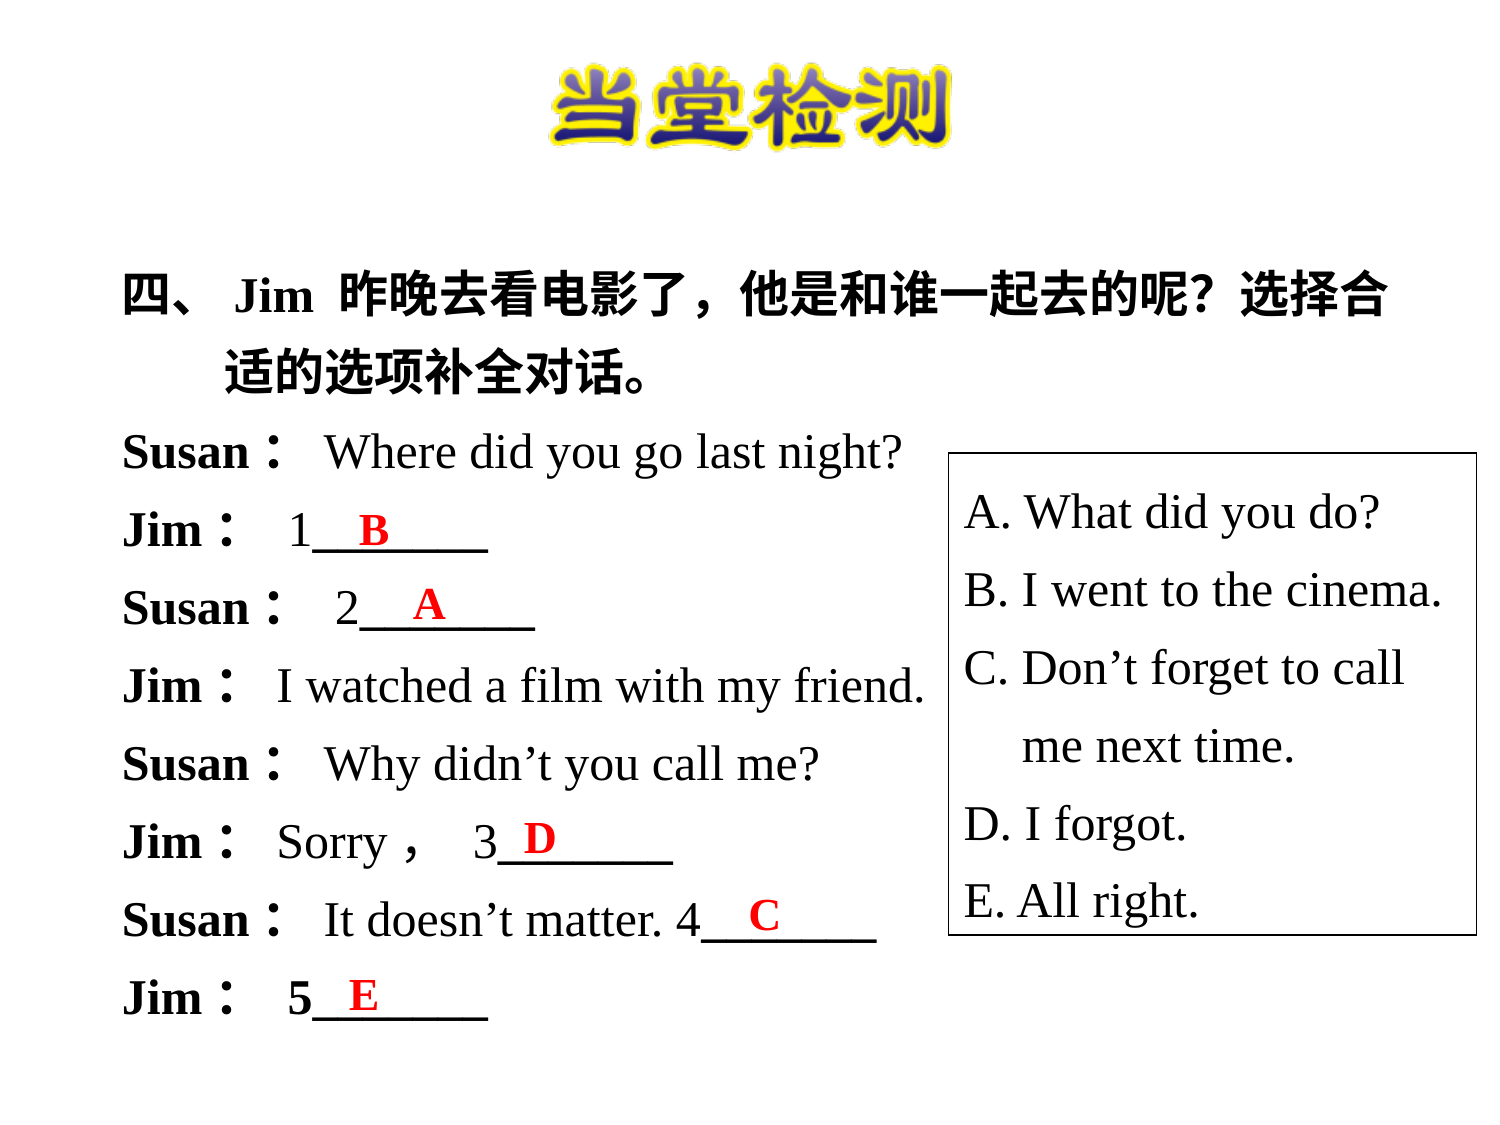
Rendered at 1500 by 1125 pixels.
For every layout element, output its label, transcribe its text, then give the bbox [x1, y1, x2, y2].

text_box A [398, 566, 486, 637]
text_box C [733, 877, 821, 948]
text_box E [334, 957, 422, 1027]
text_box D [509, 800, 597, 870]
text_box B [343, 491, 432, 562]
text_box 四、Jim 昨晚去看电影了，他是和谁一起去的呢？选择合适的选项补全对话。 Susan：Where did you go last night? Jim： 1_______ Susan： 2_______ Jim：I watched a film with my friend. Susan：Why didn’t you call me? Jim：Sorry， 3_______ Susan：It doesn’t matter. 4_______ Jim： 5_______ [107, 237, 1448, 1032]
picture [538, 57, 964, 157]
text_box A. What did you do? B. I went to the cinema. C. Don’t forget to call me next time. D. I forgot. E. All right. [948, 452, 1477, 936]
